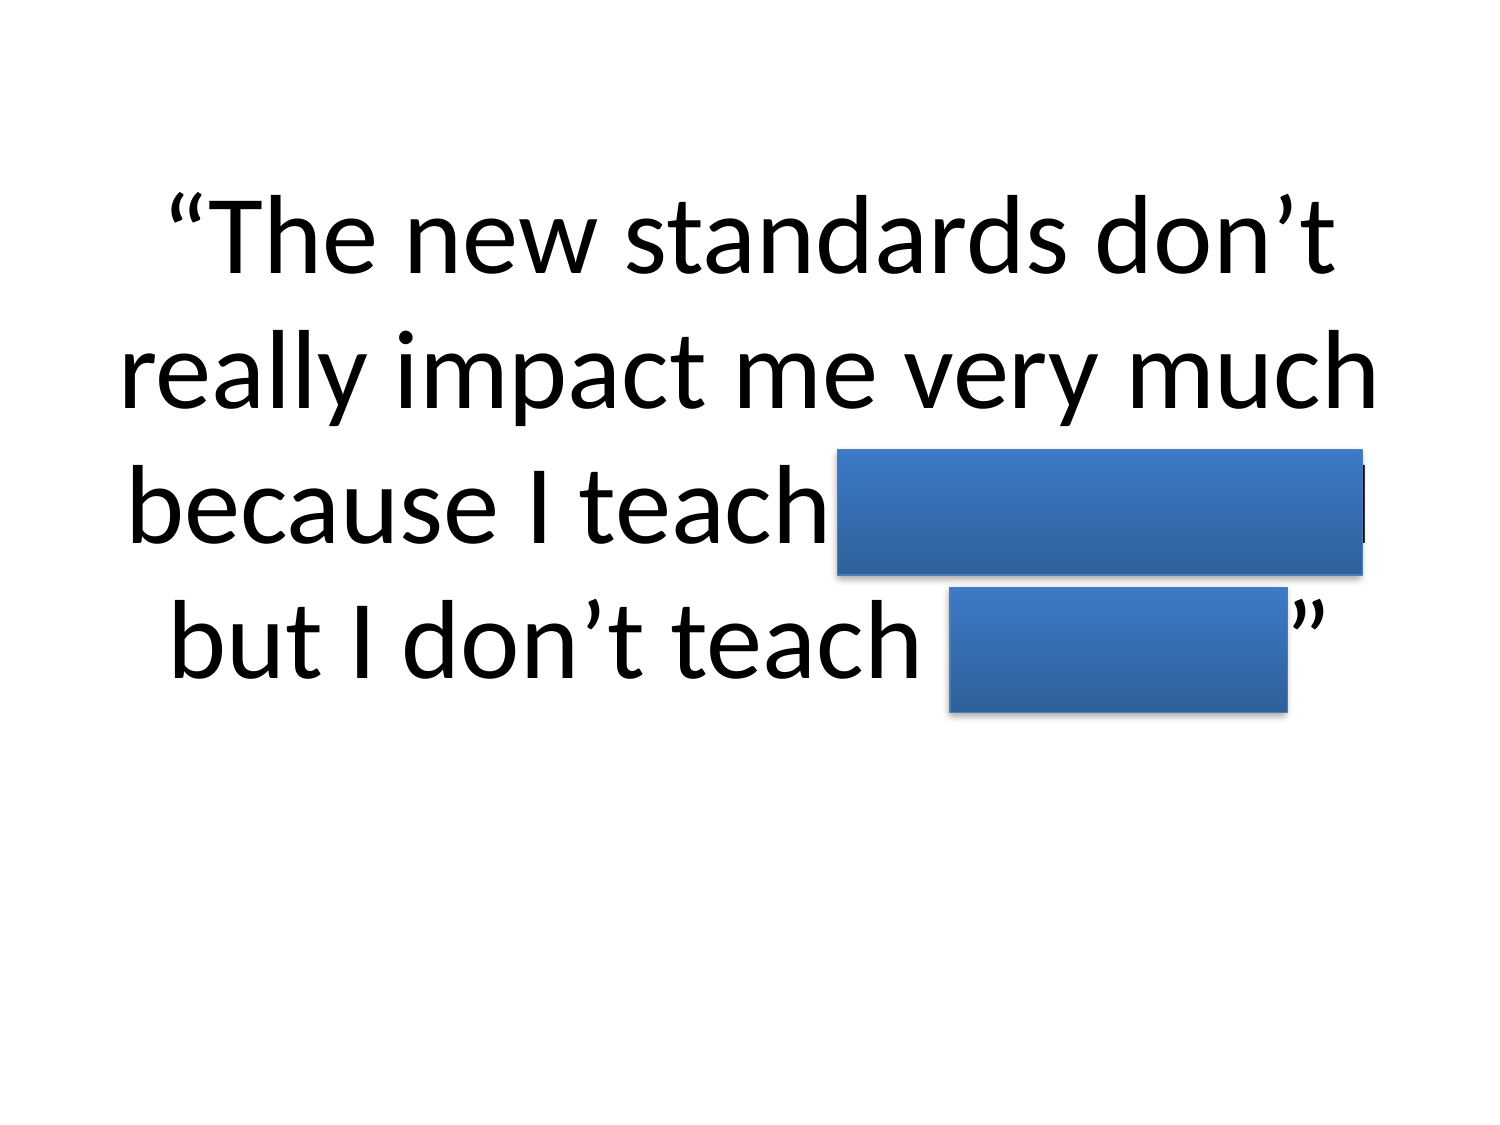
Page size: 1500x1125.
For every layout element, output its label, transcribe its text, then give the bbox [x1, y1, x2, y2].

title “The new standards don’t really impact me very much because I teach high school but I don’t teach biology” [75, 337, 1425, 525]
text_box [949, 587, 1288, 713]
text_box [837, 449, 1363, 576]
